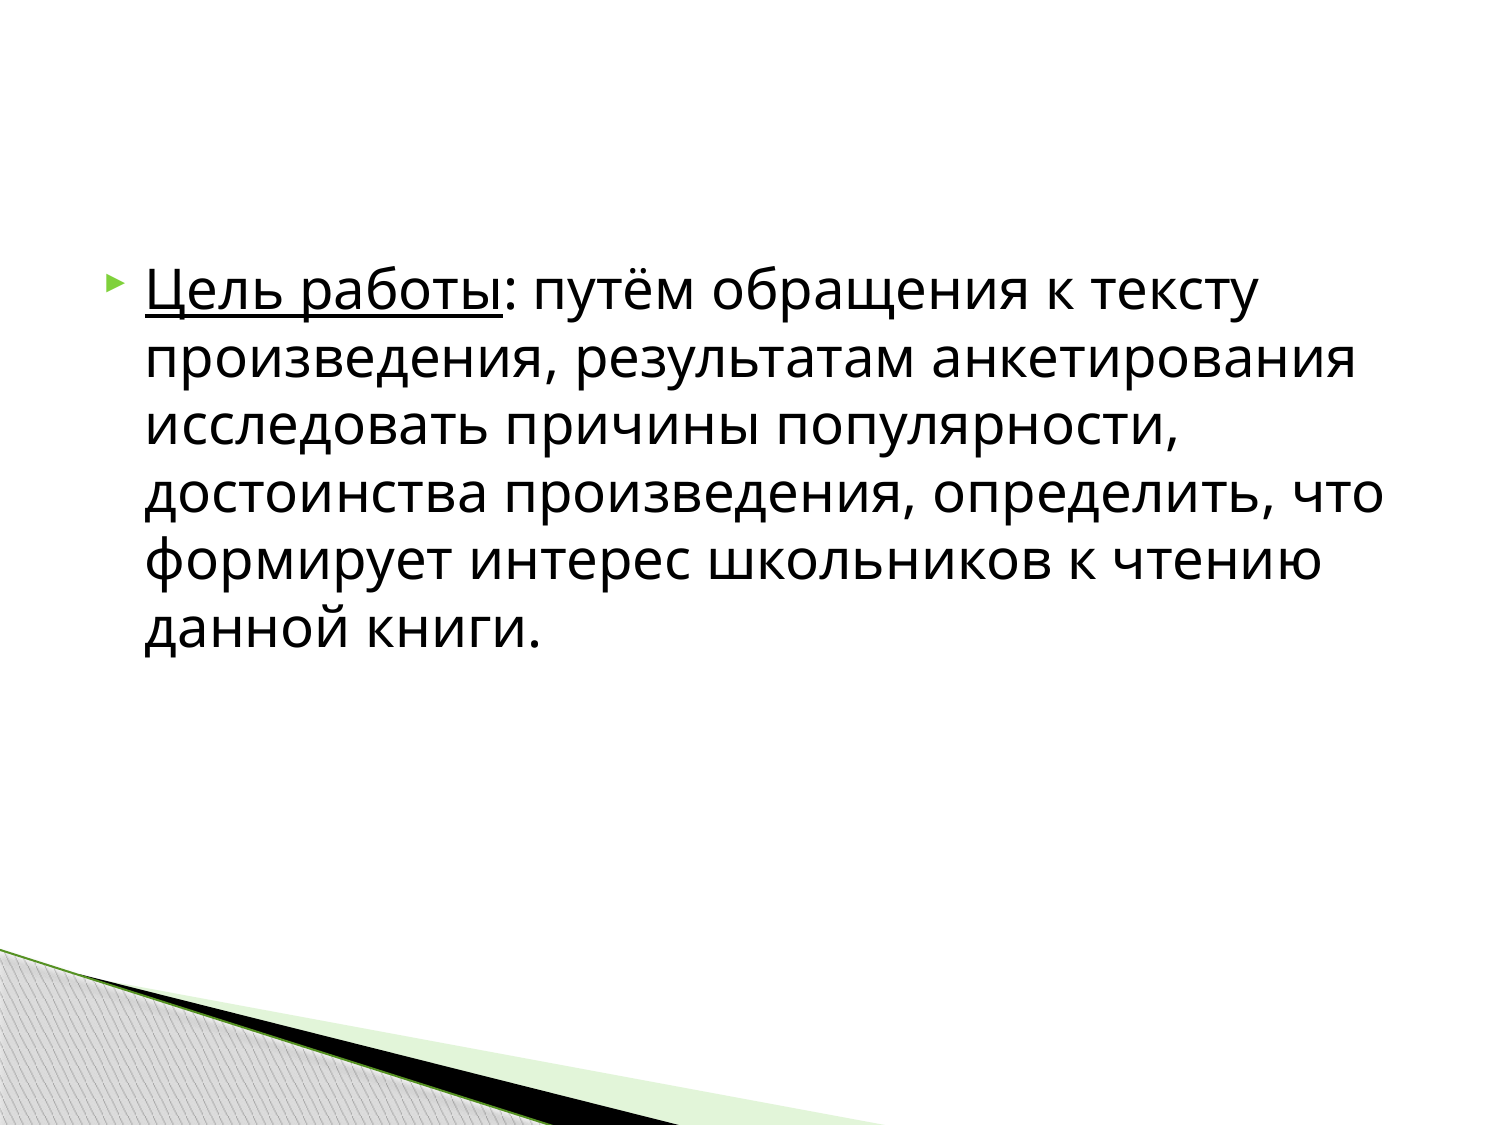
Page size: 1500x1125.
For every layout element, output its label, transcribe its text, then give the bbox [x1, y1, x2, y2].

list Цель работы: путём обращения к тексту произведения, результатам анкетирования исследовать причины популярности, достоинства произведения, определить, что формирует интерес школьников к чтению данной книги. [70, 246, 1421, 1125]
